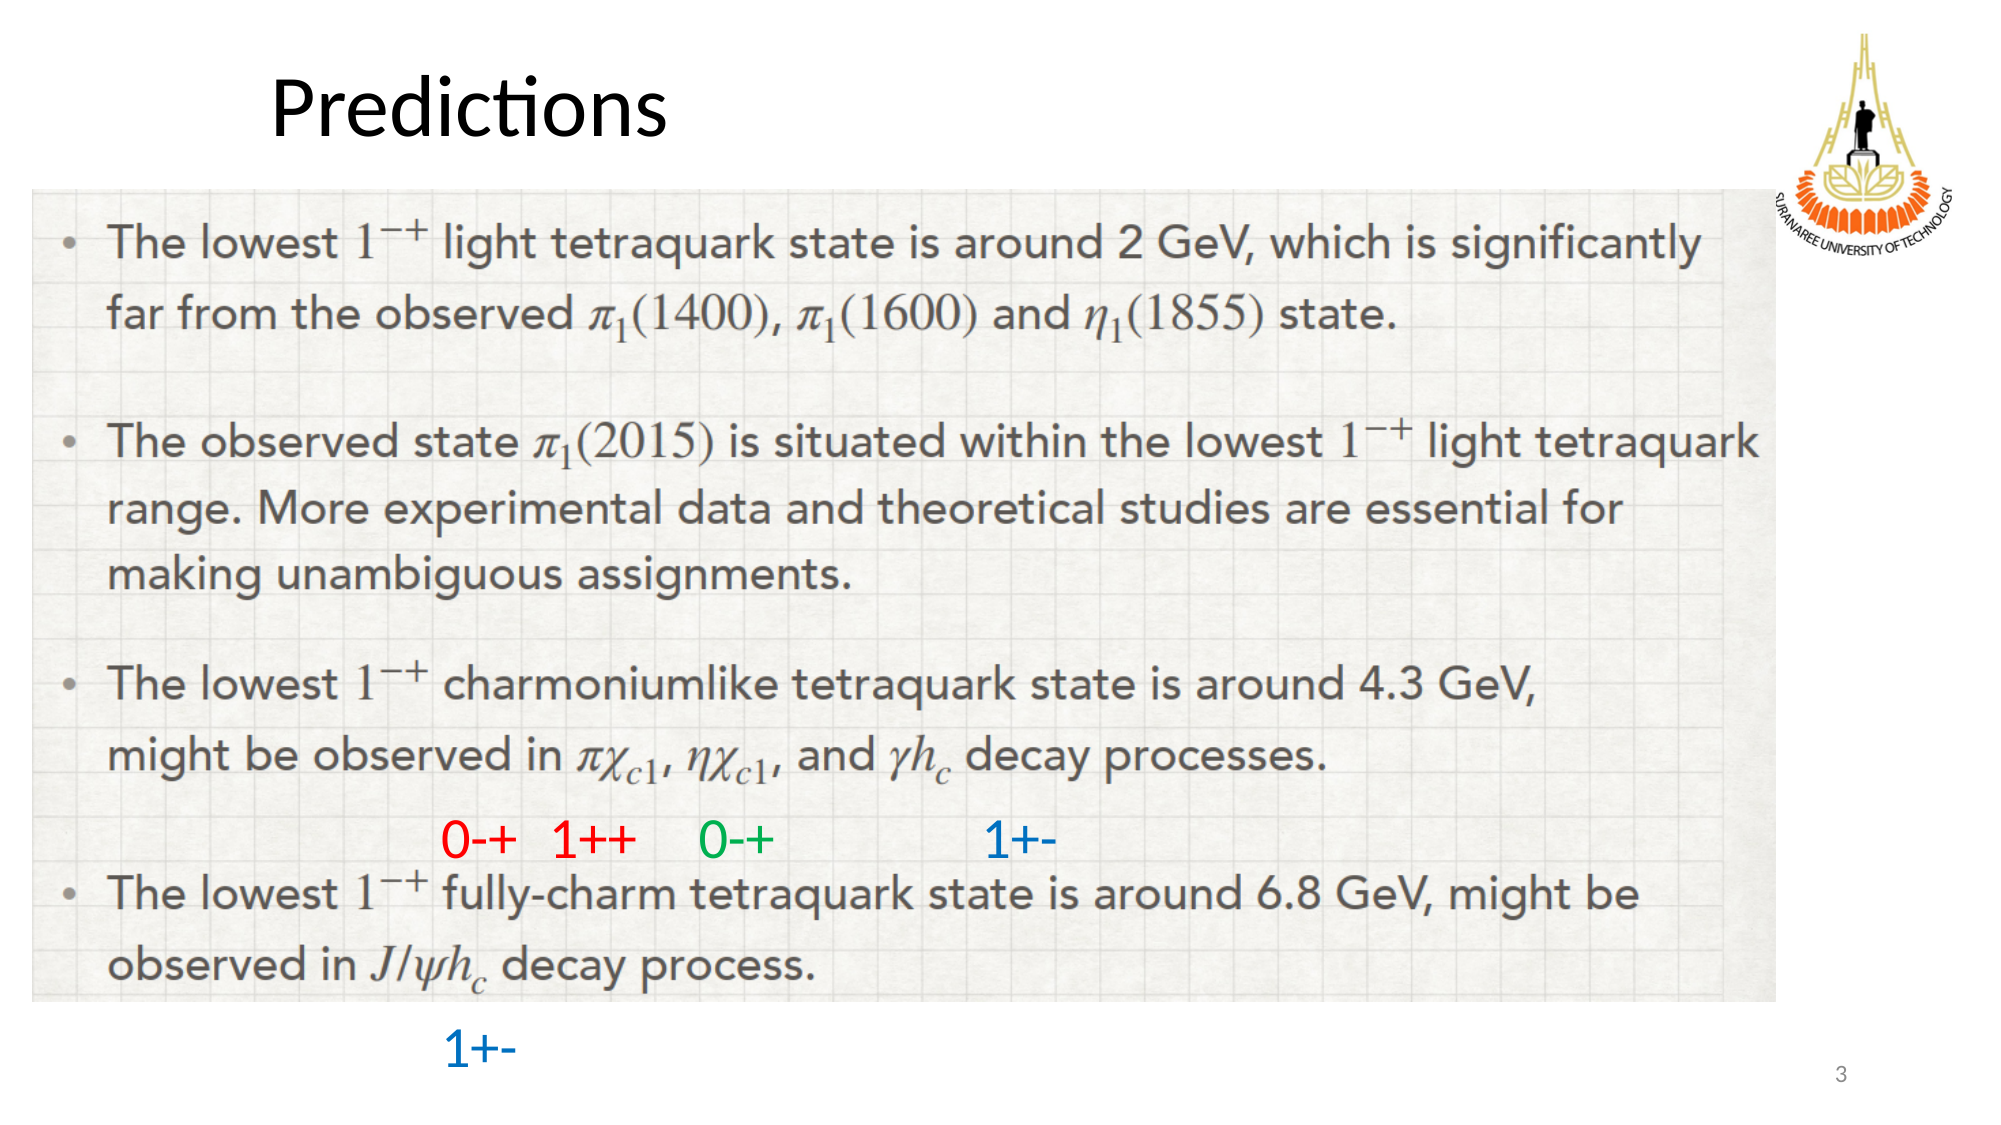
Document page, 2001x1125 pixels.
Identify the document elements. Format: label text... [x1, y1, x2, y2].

title Predictions [255, 52, 1050, 164]
text_box 1+- [426, 1002, 533, 1087]
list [32, 189, 1776, 1002]
picture [1770, 30, 1955, 259]
slide_number 3 [1412, 1042, 1863, 1103]
